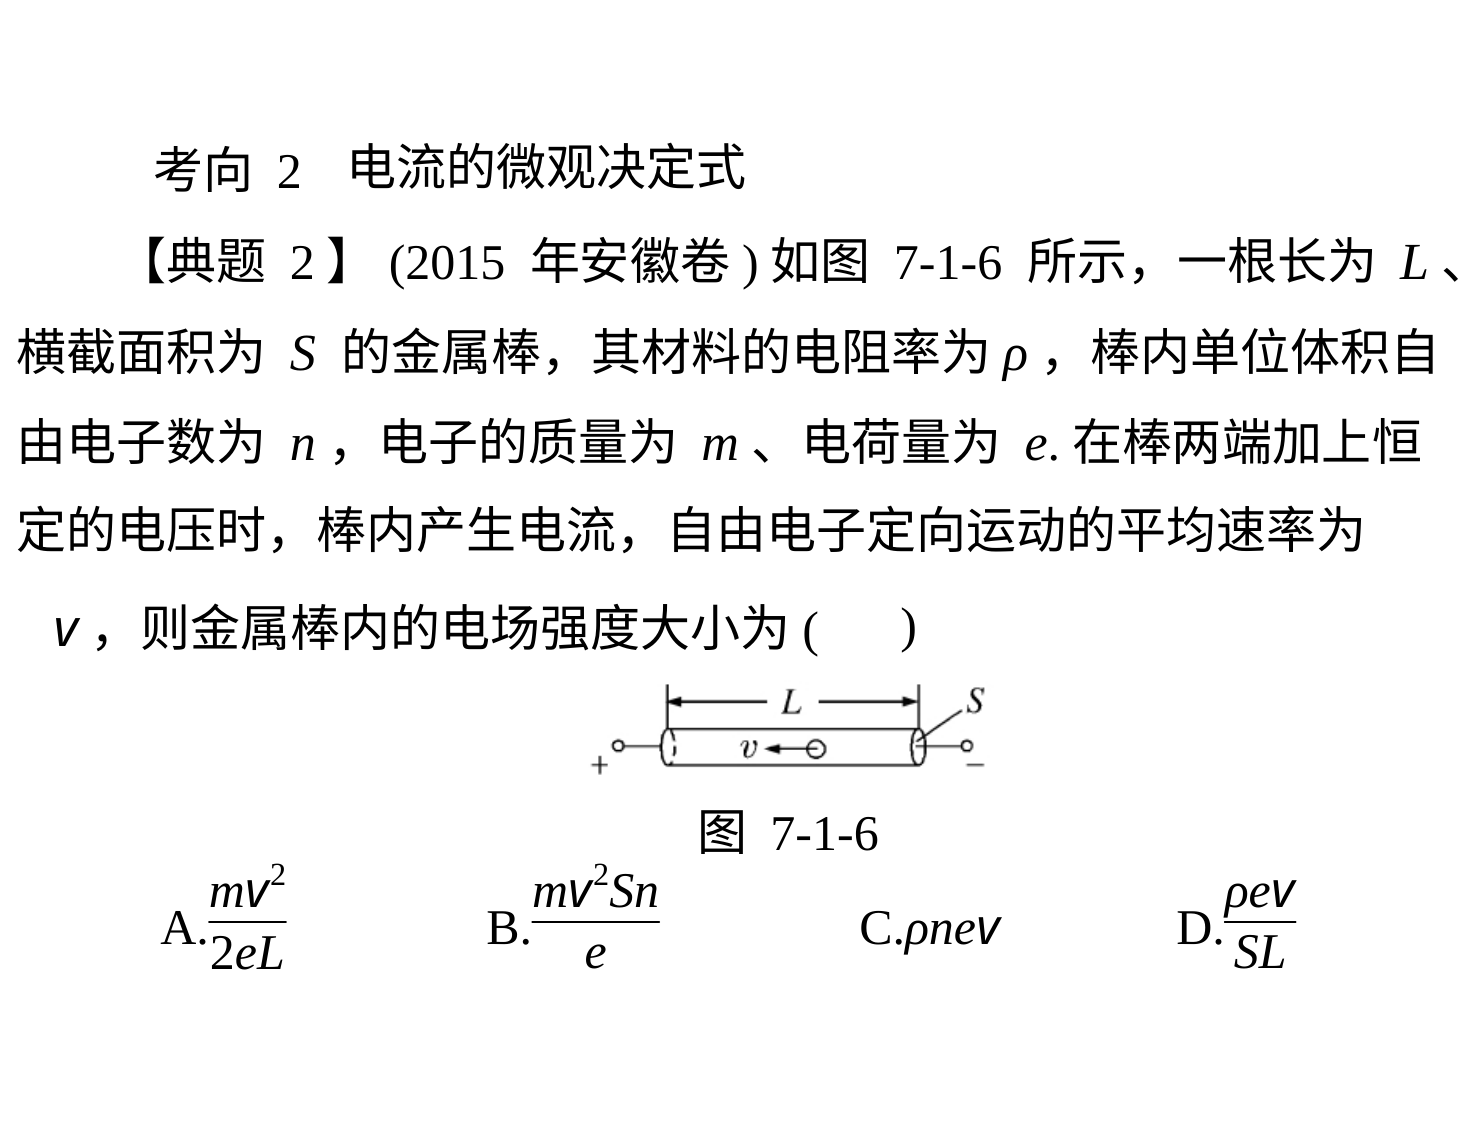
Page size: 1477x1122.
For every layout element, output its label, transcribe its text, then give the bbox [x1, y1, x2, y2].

text_box 【典题 2】(2015 年安徽卷)如图 7-1-6 所示，一根长为 L、 横截面积为 S 的金属棒，其材料的电阻率为ρ，棒内单位体积自 由电子数为 n，电子的质量为 m、电荷量为 e.在棒两端加上恒 定的电压时，棒内产生电流，自由电子定向运动的平均速率为 [16, 235, 1477, 559]
text_box v，则金属棒内的电场强度大小为( 图 7-1-6 [53, 599, 879, 861]
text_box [60, 861, 1417, 1007]
picture [583, 679, 994, 779]
text_box 电流的微观决定式 [346, 145, 747, 196]
text_box ) [900, 607, 918, 653]
text_box 考向 2 [153, 144, 302, 199]
